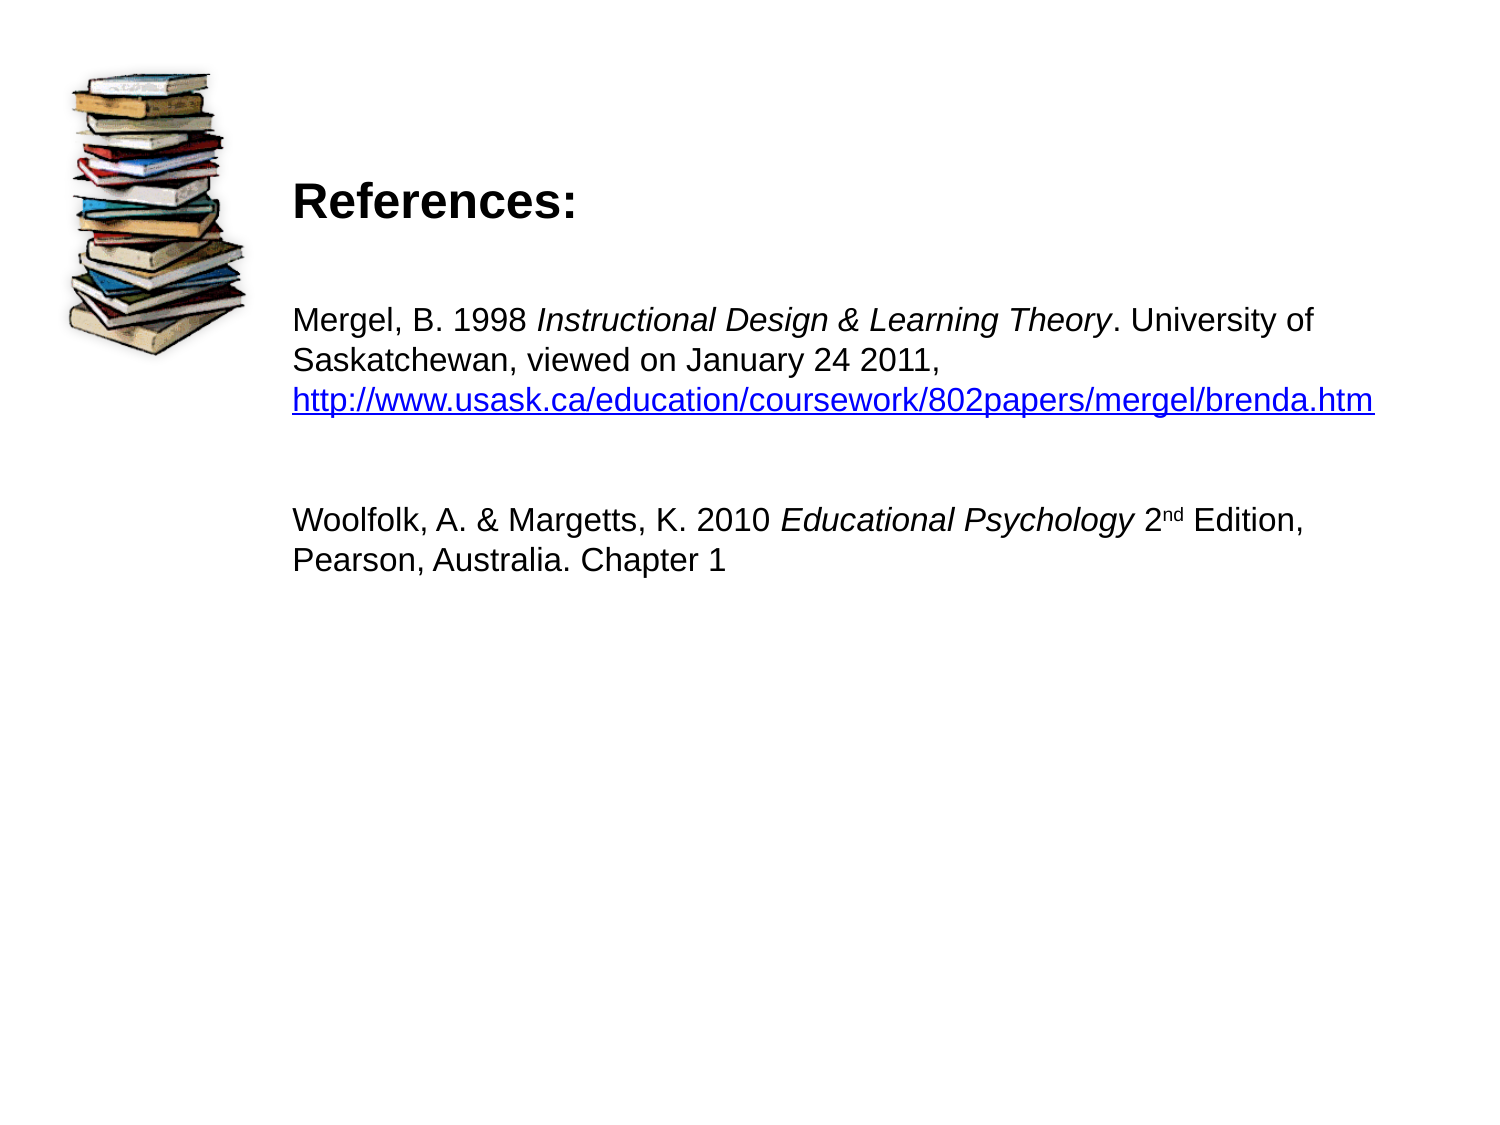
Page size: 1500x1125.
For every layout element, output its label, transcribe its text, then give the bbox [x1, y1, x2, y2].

text_box References: [277, 160, 1203, 236]
picture [52, 54, 259, 366]
text_box Mergel, B. 1998 Instructional Design & Learning Theory. University of Saskatchewan, viewed on January 24 2011, http://www.usask.ca/education/coursework/802papers/mergel/brenda.htm Woolfolk, A. & Margetts, K. 2010 Educational Psychology 2nd Edition, Pearson, Australia. Chapter 1 [277, 290, 1436, 756]
